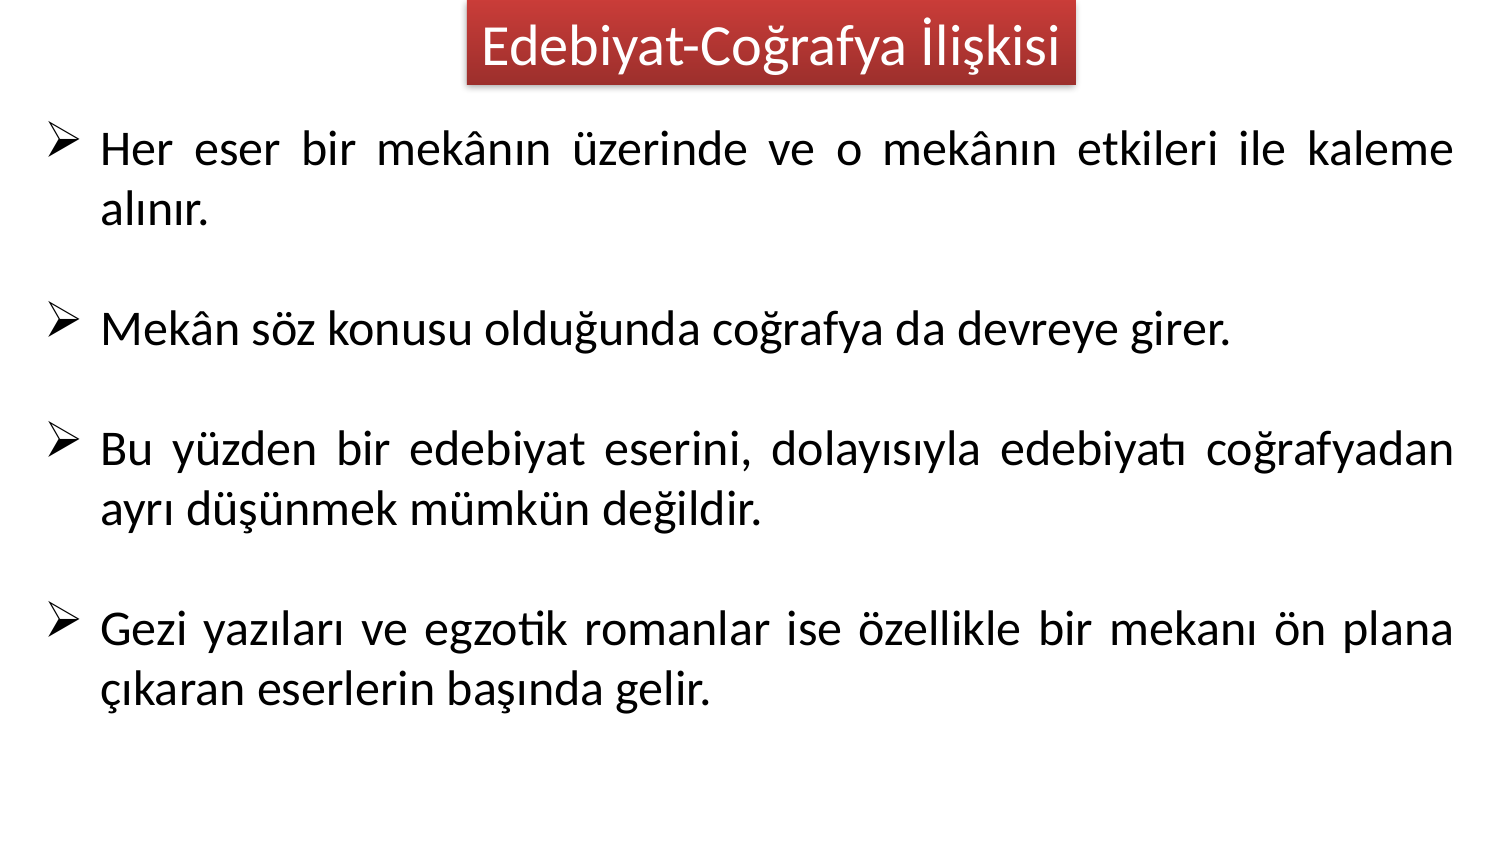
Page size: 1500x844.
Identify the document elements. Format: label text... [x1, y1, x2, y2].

text_box Edebiyat-Coğrafya İlişkisi [466, 0, 1076, 85]
text_box Her eser bir mekânın üzerinde ve o mekânın etkileri ile kaleme alınır. Mekân söz konusu olduğunda coğrafya da devreye girer. Bu yüzden bir edebiyat eserini, dolayısıyla edebiyatı coğrafyadan ayrı düşünmek mümkün değildir. Gezi yazıları ve egzotik romanlar ise özellikle bir mekanı ön plana çıkaran eserlerin başında gelir. [29, 108, 1471, 723]
